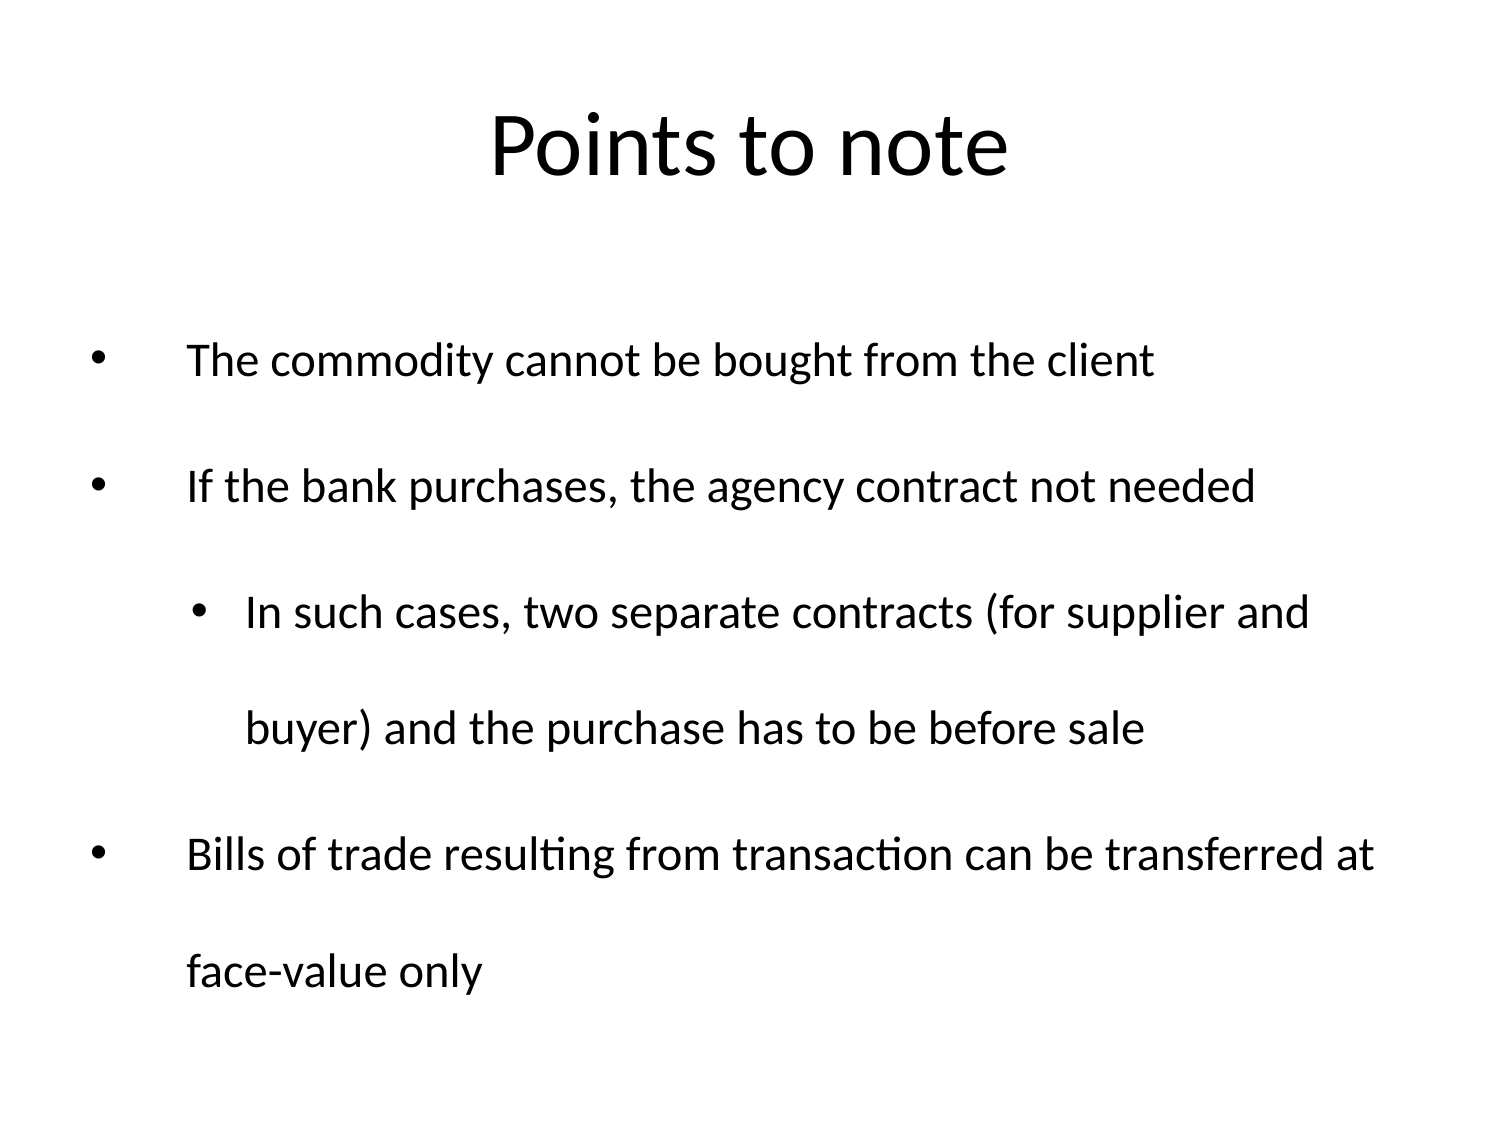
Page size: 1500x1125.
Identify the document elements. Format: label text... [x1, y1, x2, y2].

list The commodity cannot be bought from the client If the bank purchases, the agency contract not needed In such cases, two separate contracts (for supplier and buyer) and the purchase has to be before sale Bills of trade resulting from transaction can be transferred at face-value only [75, 262, 1425, 1005]
title Points to note [75, 45, 1425, 233]
